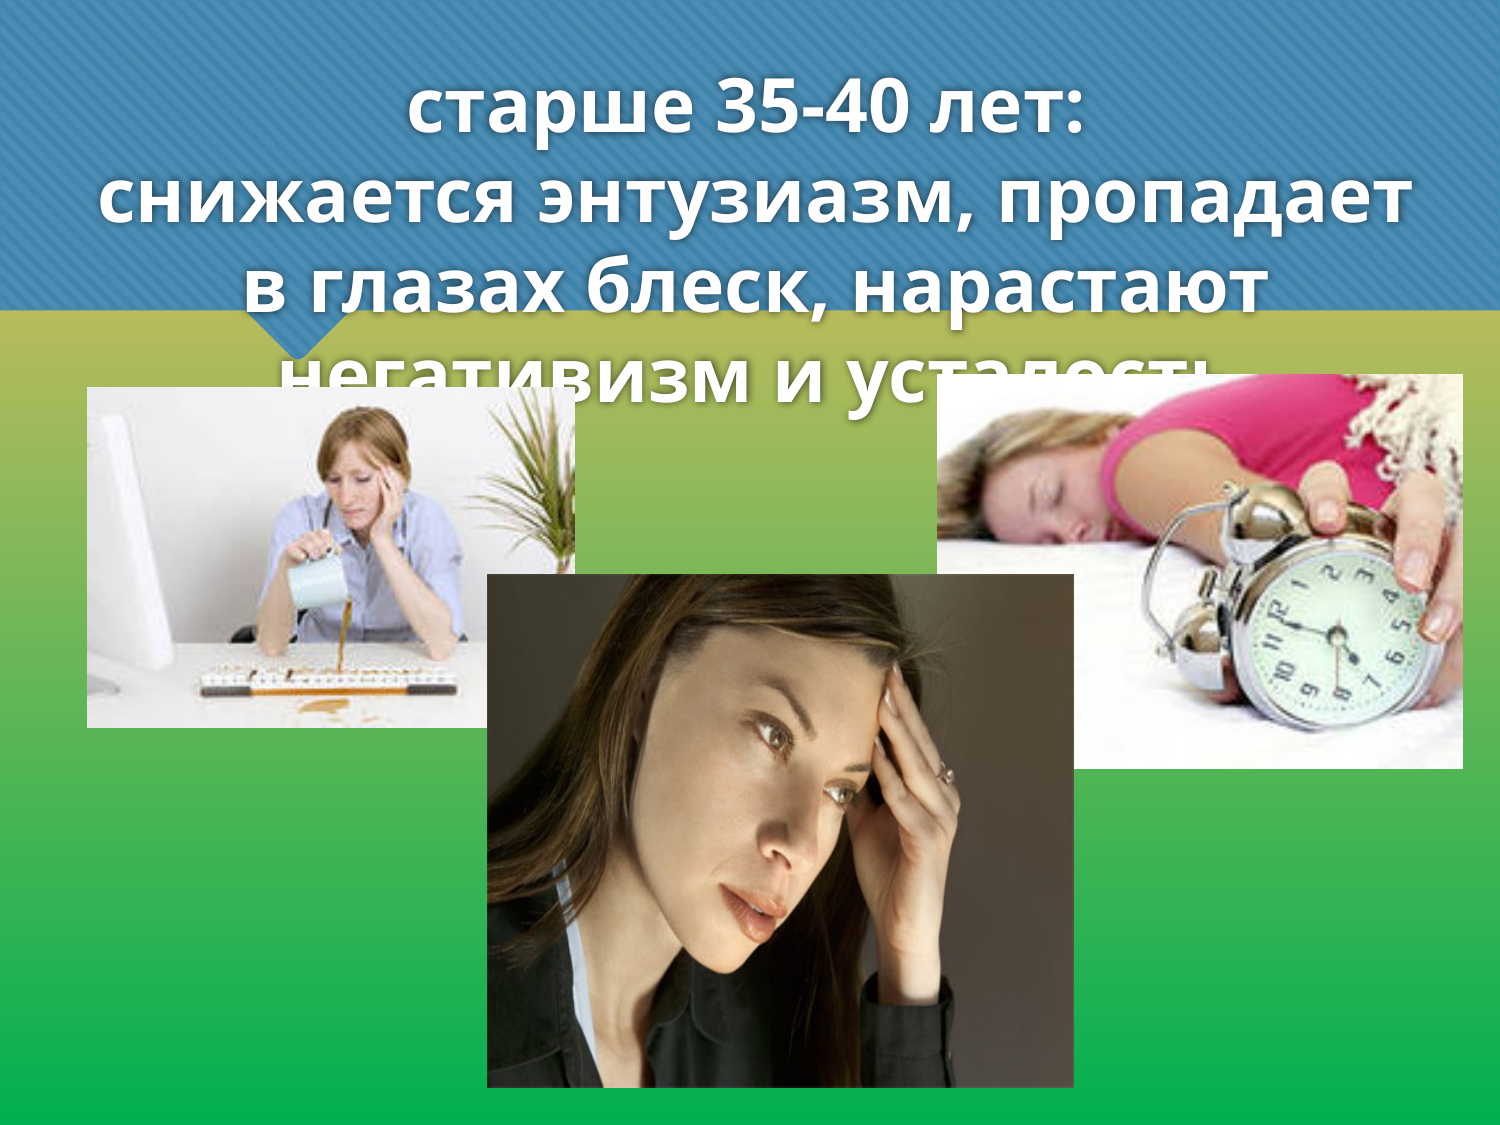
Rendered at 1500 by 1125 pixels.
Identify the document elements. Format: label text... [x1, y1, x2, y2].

picture [87, 374, 1463, 1088]
title старше 35-40 лет: снижается энтузиазм, пропадает в глазах блеск, нарастают негативизм и усталость [75, 45, 1438, 425]
